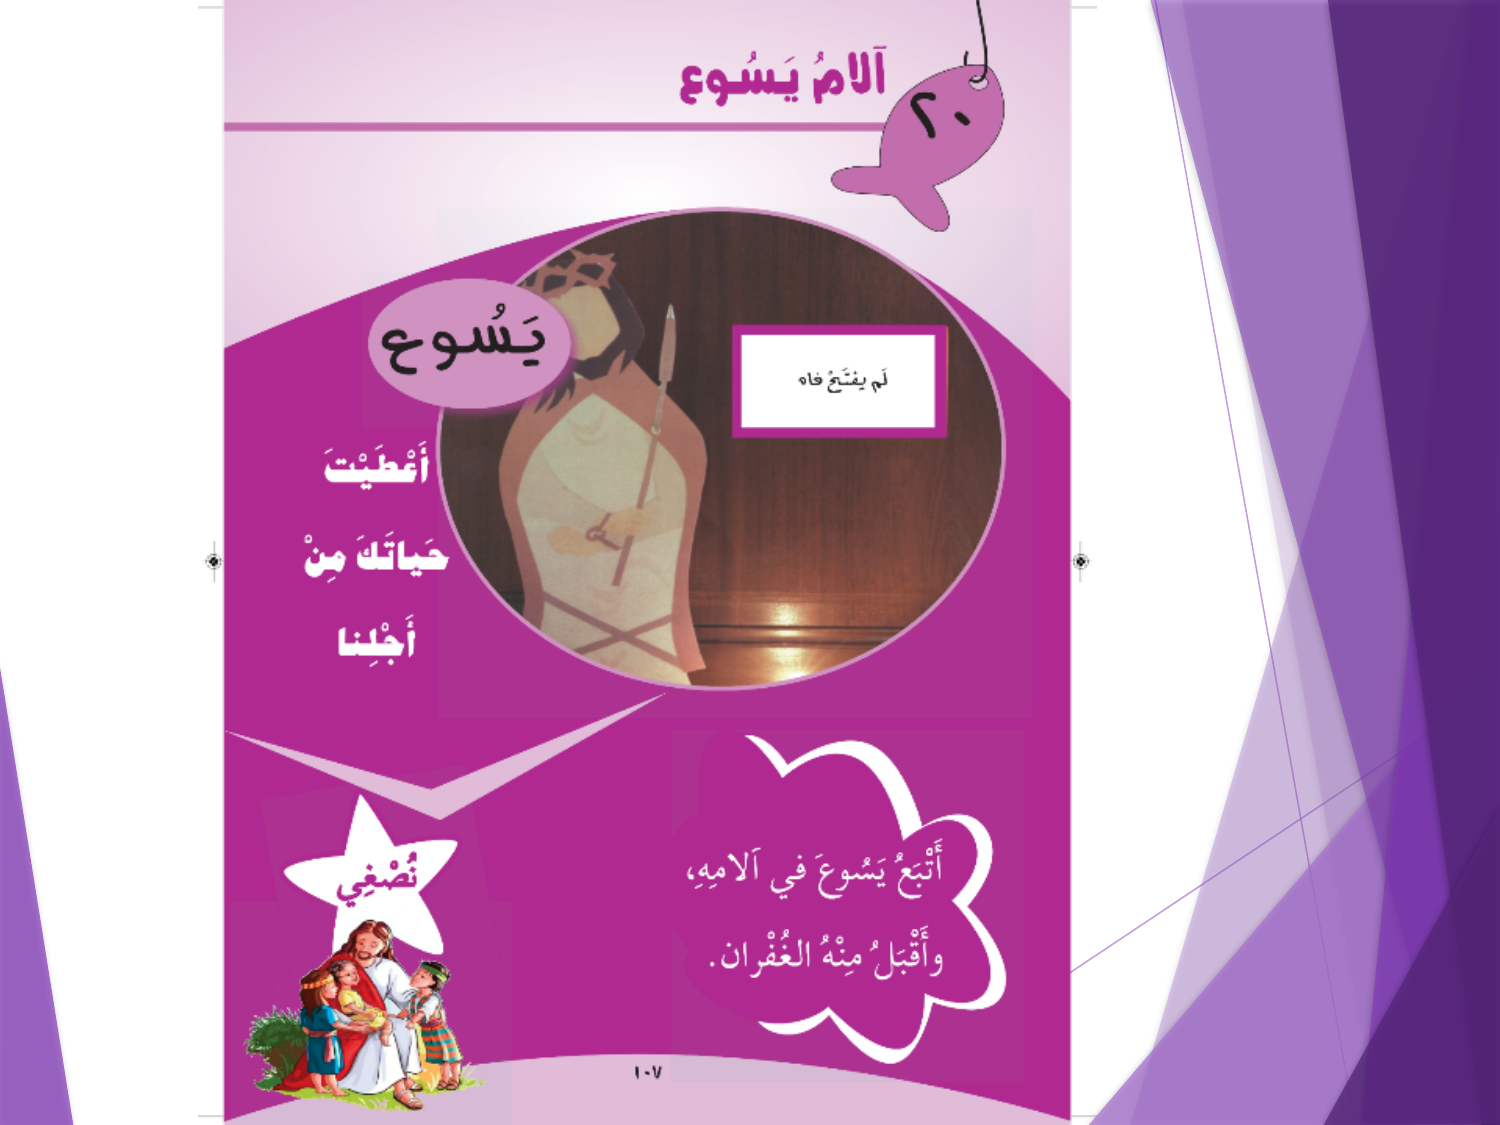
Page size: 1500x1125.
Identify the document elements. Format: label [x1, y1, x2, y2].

list [198, 0, 1098, 1125]
